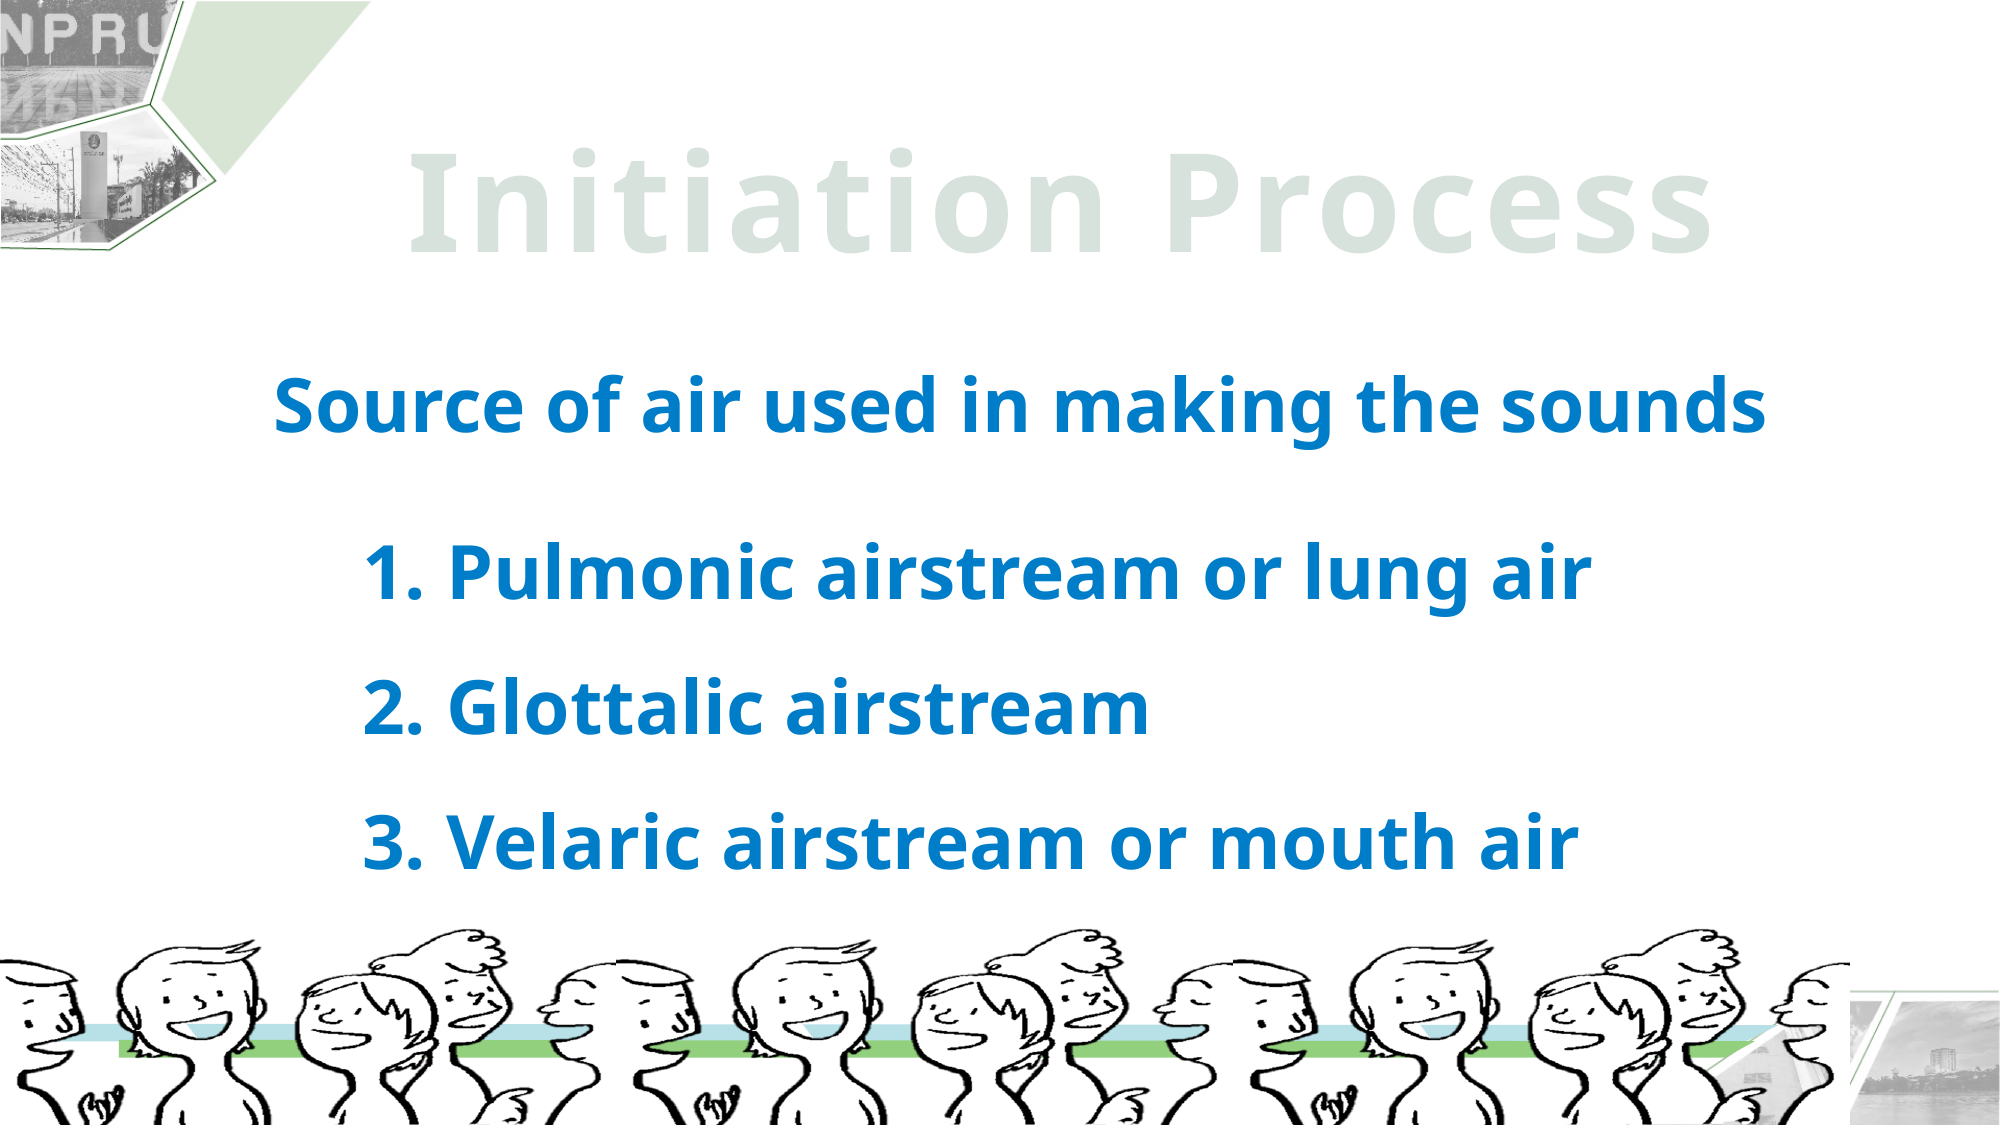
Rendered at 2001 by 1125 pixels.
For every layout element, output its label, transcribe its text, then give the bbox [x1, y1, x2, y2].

picture [0, 0, 2001, 1125]
list Pulmonic airstream or lung air Glottalic airstream Velaric airstream or mouth air [347, 472, 1779, 914]
text_box Initiation Process [302, 73, 1823, 304]
list Source of air used in making the sounds [258, 304, 1854, 472]
